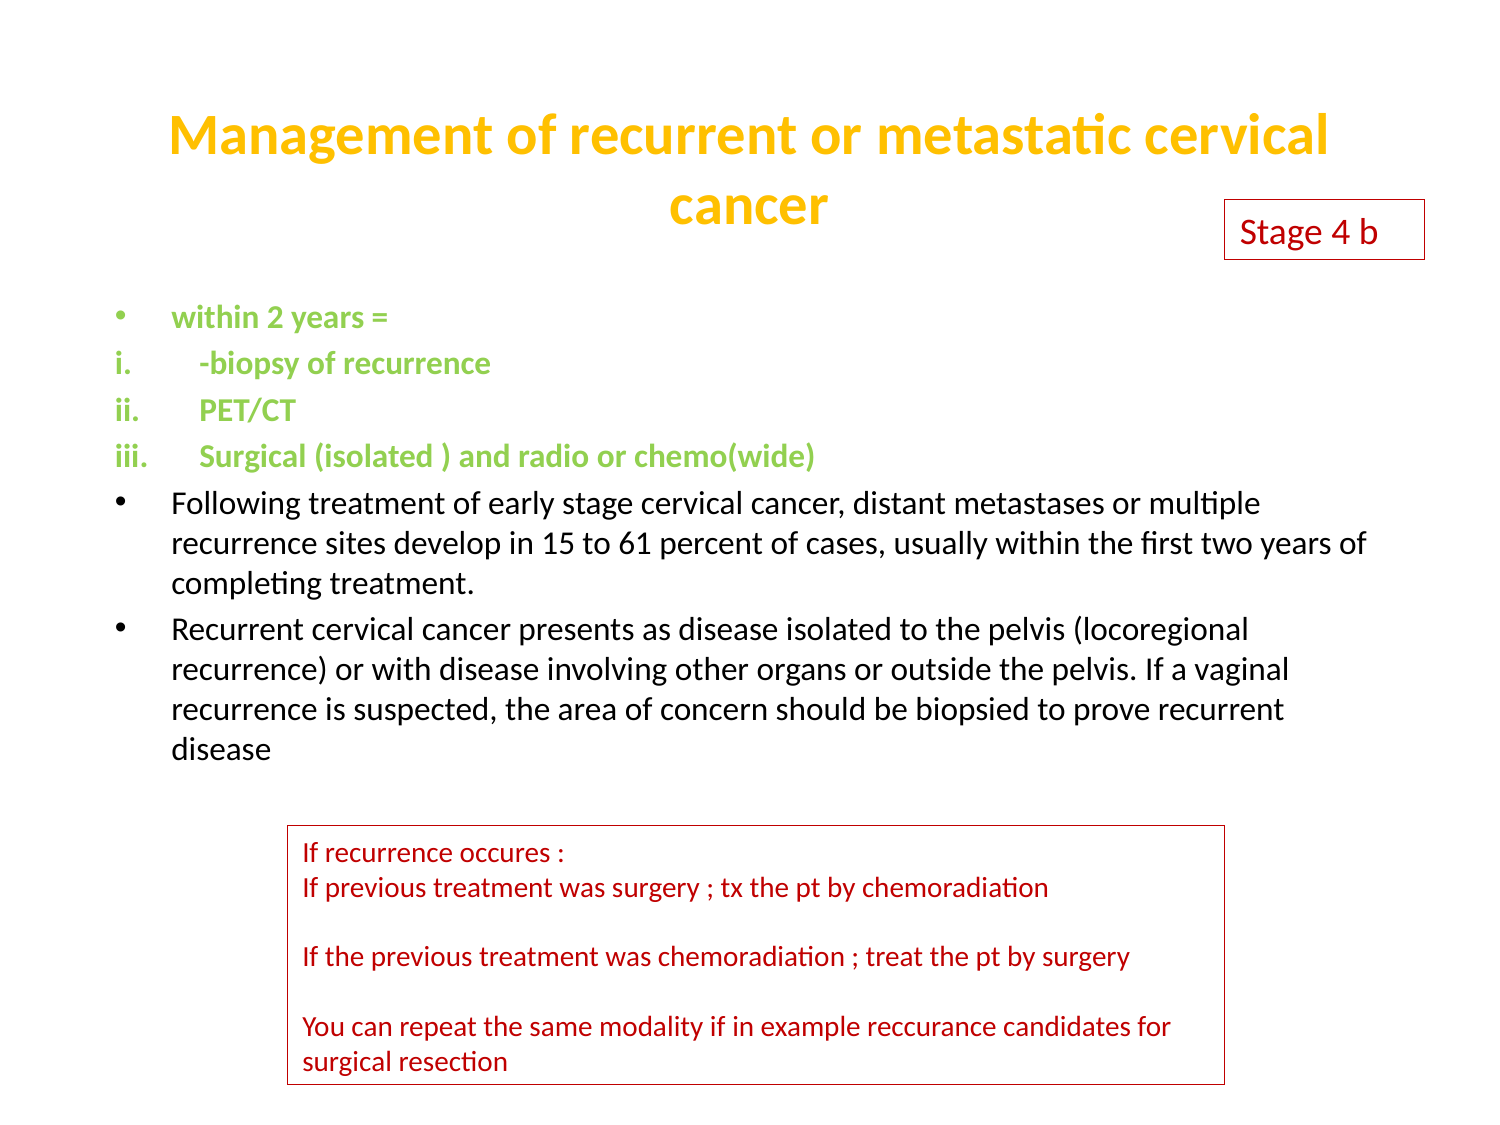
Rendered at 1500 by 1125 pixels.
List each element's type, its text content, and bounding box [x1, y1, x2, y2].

text_box Stage 4 b [1224, 199, 1425, 260]
text_box If recurrence occures : If previous treatment was surgery ; tx the pt by chemoradiation If the previous treatment was chemoradiation ; treat the pt by surgery You can repeat the same modality if in example reccurance candidates for surgical resection [287, 825, 1225, 1085]
title Management of recurrent or metastatic cervical cancer [99, 87, 1400, 246]
list within 2 years = -biopsy of recurrence PET/CT Surgical (isolated ) and radio or chemo(wide) Following treatment of early stage cervical cancer, distant metastases or multiple recurrence sites develop in 15 to 61 percent of cases, usually within the first two years of completing treatment. Recurrent cervical cancer presents as disease isolated to the pelvis (locoregional recurrence) or with disease involving other organs or outside the pelvis. If a vaginal recurrence is suspected, the area of concern should be biopsied to prove recurrent disease [99, 287, 1400, 925]
